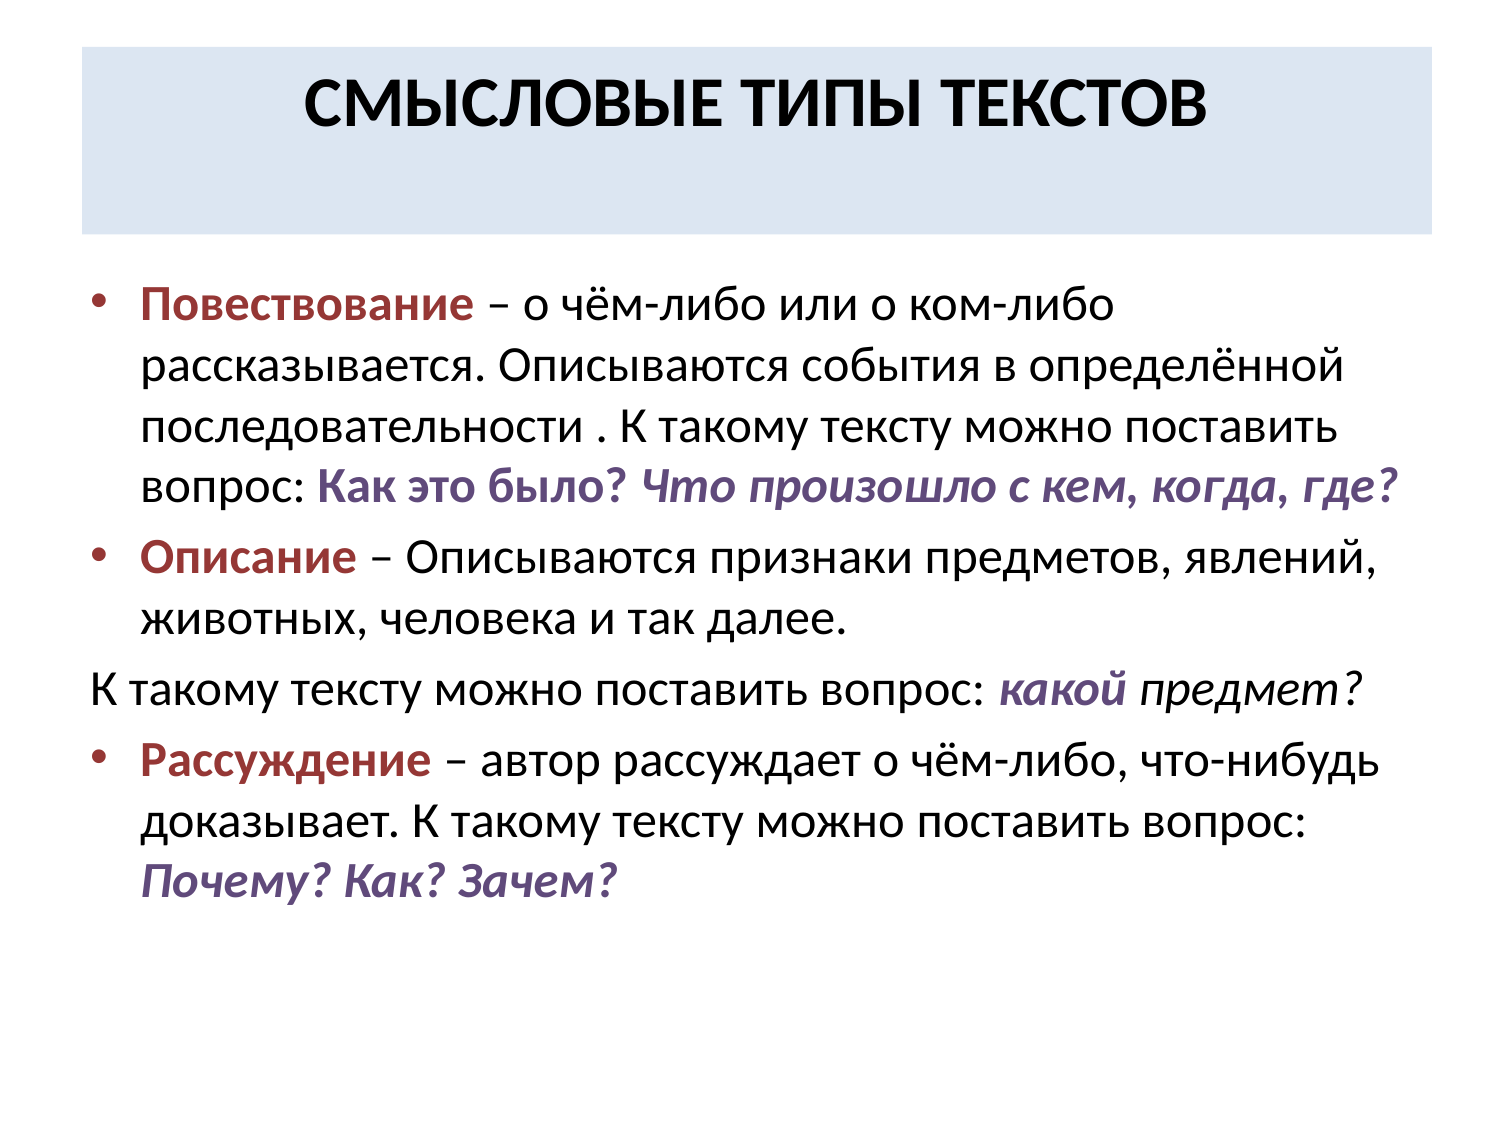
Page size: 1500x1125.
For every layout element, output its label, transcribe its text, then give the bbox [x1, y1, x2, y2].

list Повествование – о чём-либо или о ком-либо рассказывается. Описываются события в определённой последовательности . К такому тексту можно поставить вопрос: Как это было? Что произошло с кем, когда, где? Описание – Описываются признаки предметов, явлений, животных, человека и так далее. К такому тексту можно поставить вопрос: какой предмет? Рассуждение – автор рассуждает о чём-либо, что-нибудь доказывает. К такому тексту можно поставить вопрос: Почему? Как? Зачем? [75, 262, 1425, 1005]
title СМЫСЛОВЫЕ ТИПЫ ТЕКСТОВ [82, 46, 1432, 235]
